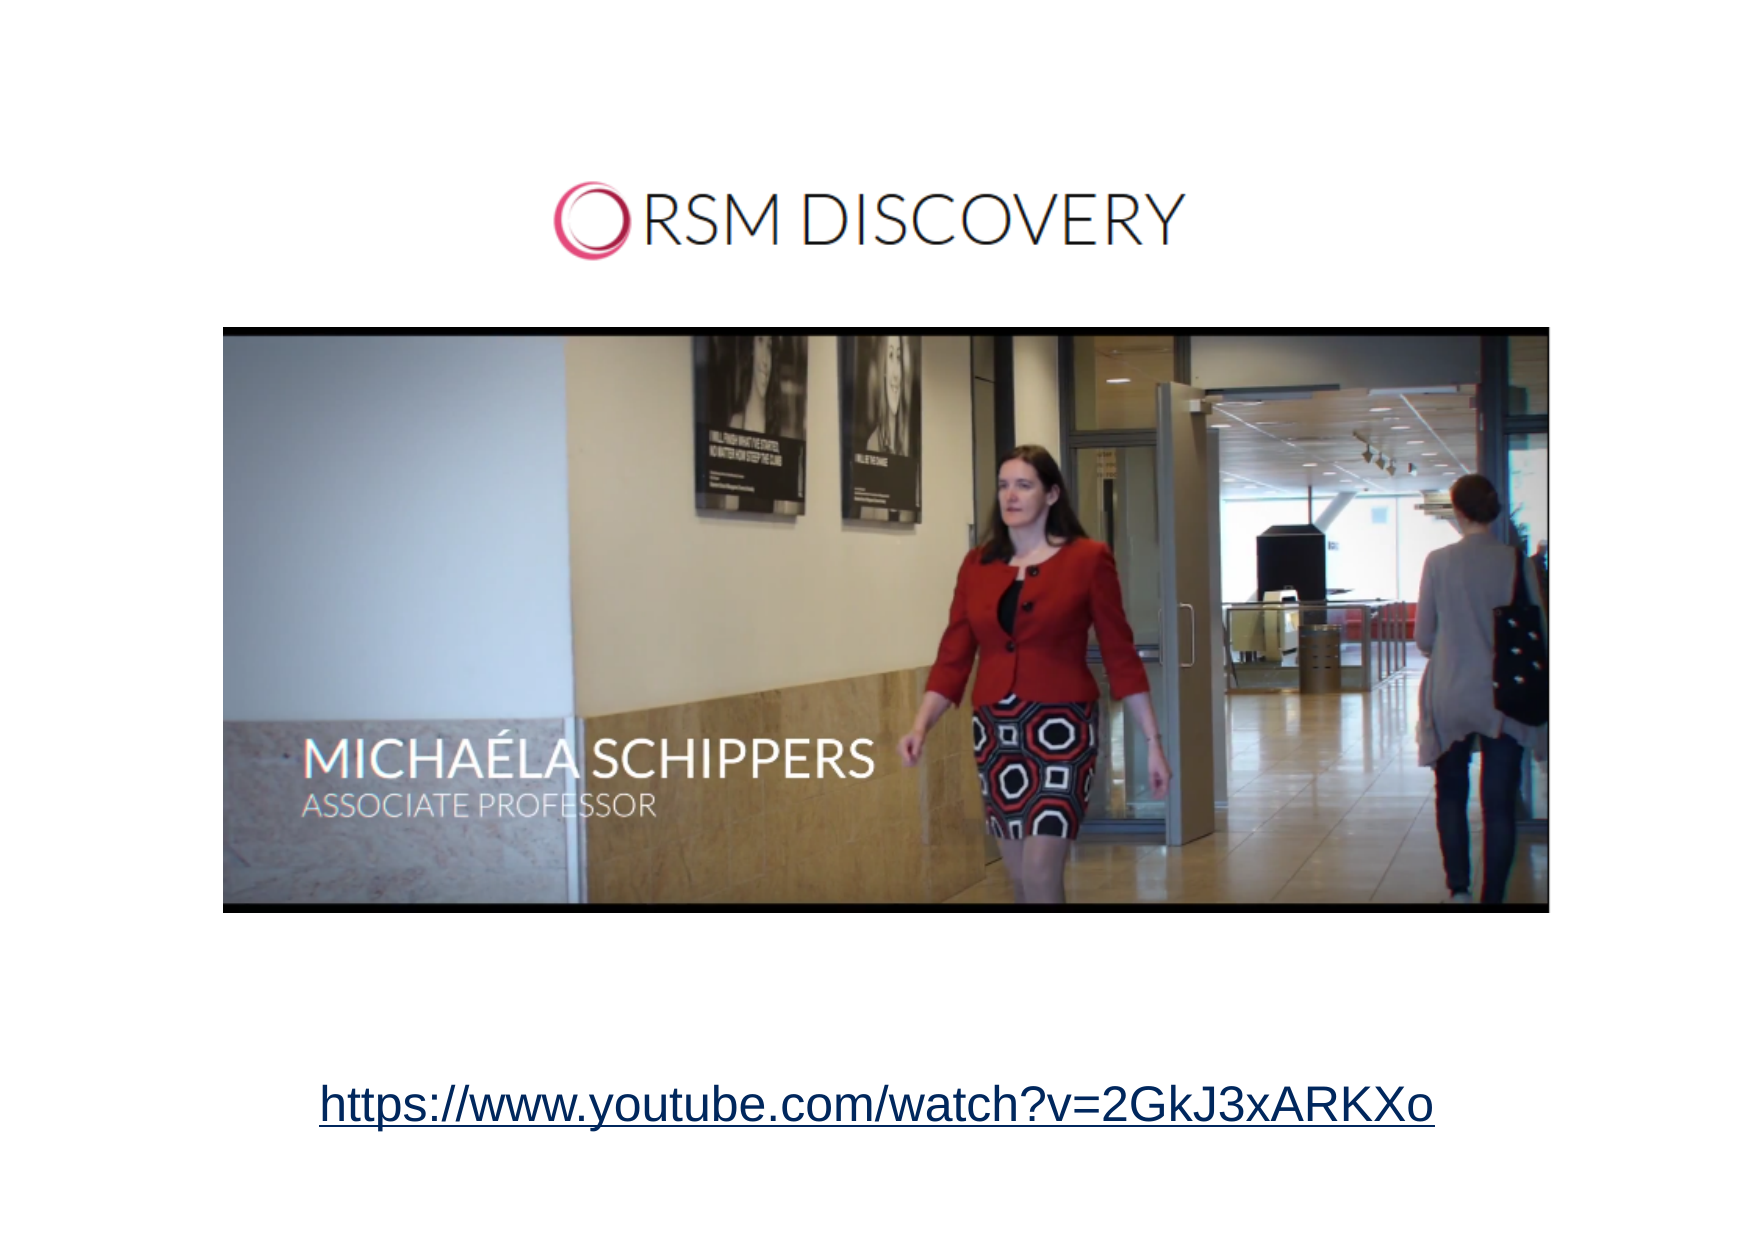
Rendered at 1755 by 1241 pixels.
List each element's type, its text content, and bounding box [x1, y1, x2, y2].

picture [223, 327, 1551, 913]
picture [545, 169, 1210, 275]
list https://www.youtube.com/watch?v=2GkJ3xARKXo [0, 1071, 1755, 1176]
